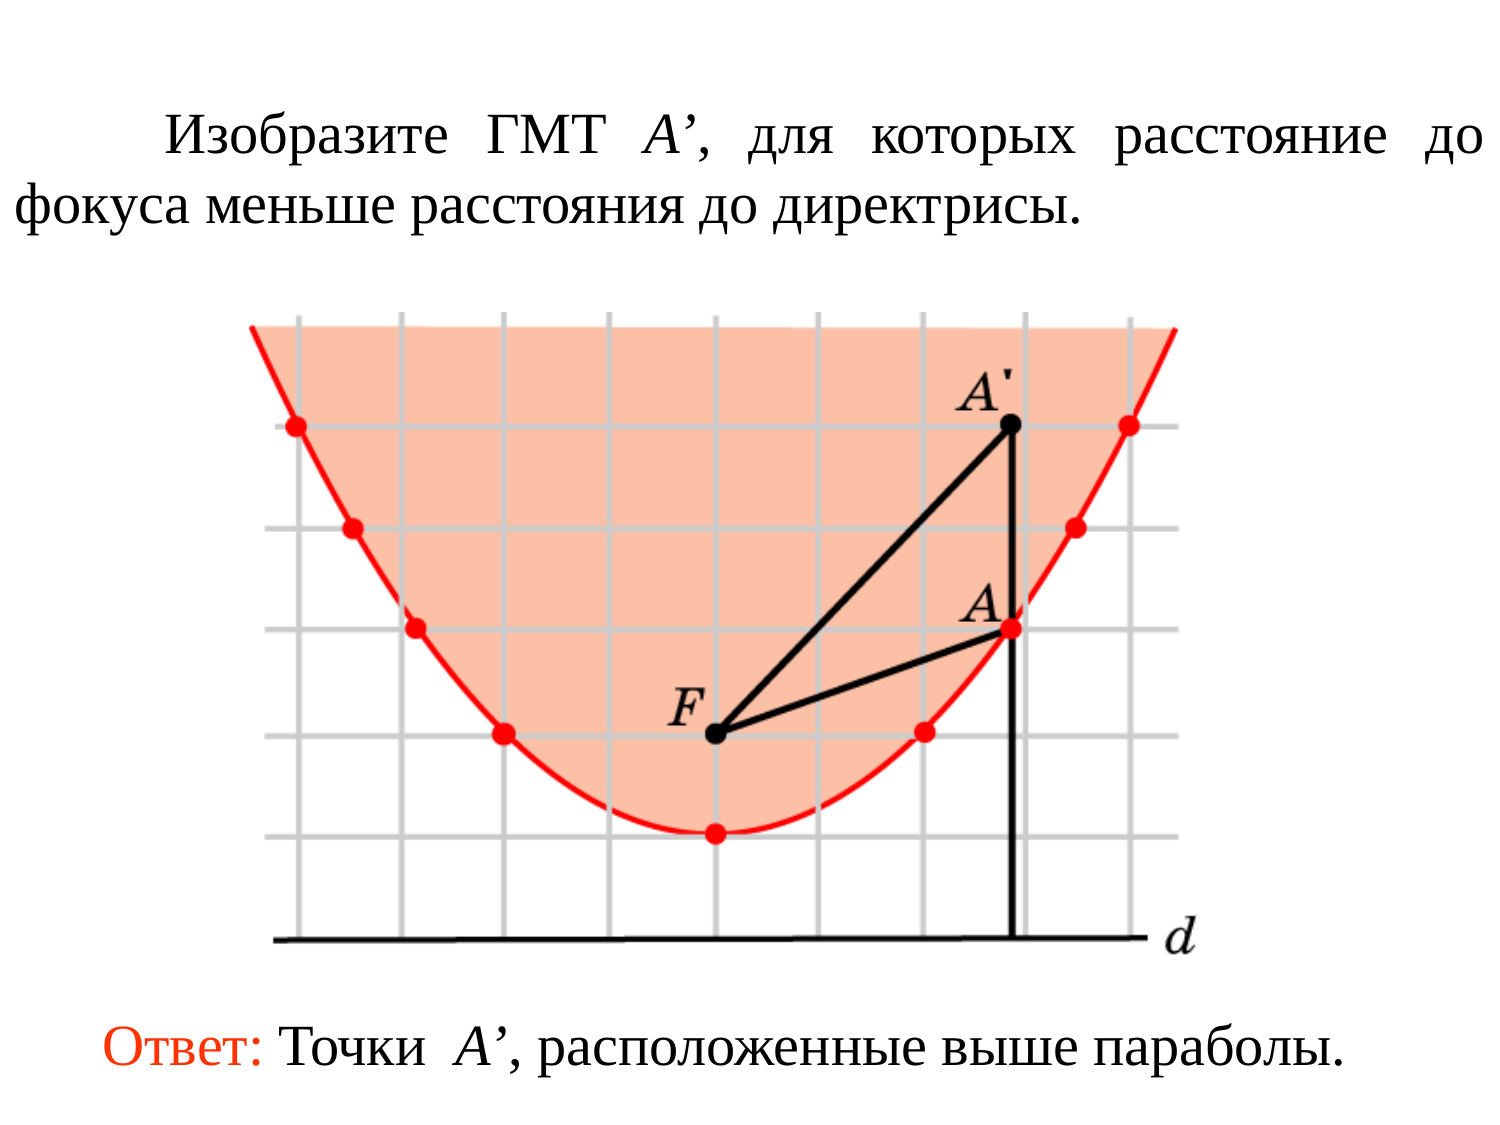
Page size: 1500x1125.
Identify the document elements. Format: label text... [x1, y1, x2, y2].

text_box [87, 312, 1438, 1086]
text_box Изобразите ГМТ A’, для которых расстояние до фокуса меньше расстояния до директрисы. [0, 87, 1500, 243]
